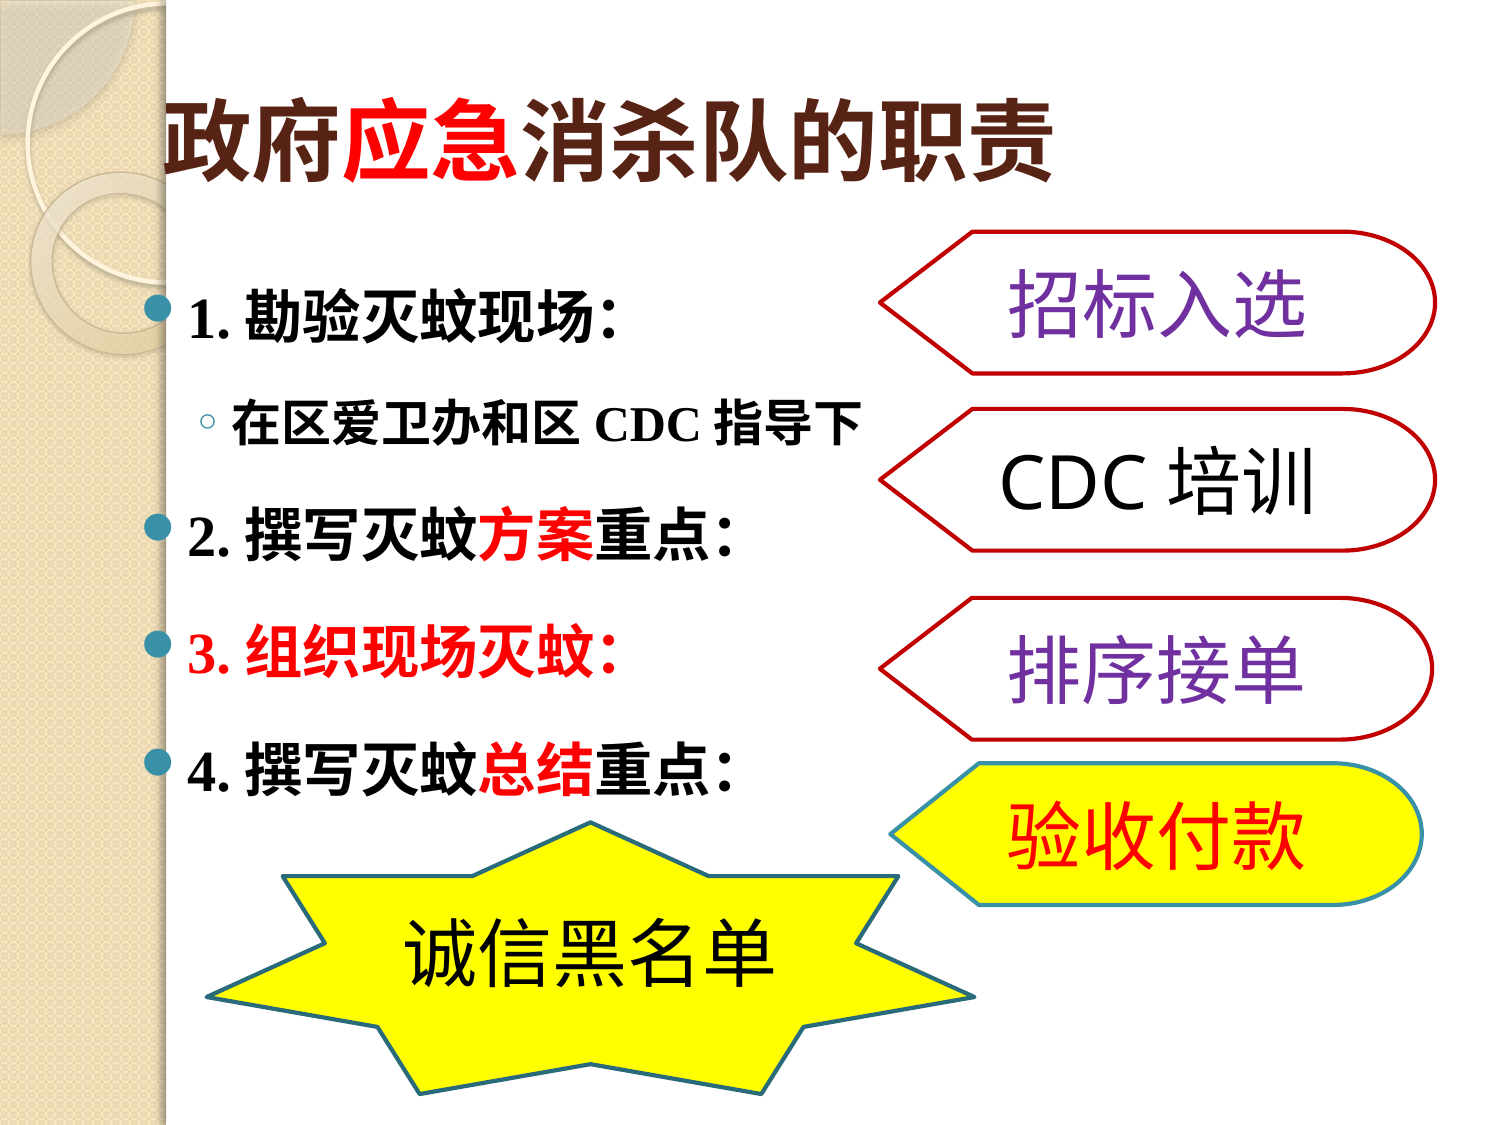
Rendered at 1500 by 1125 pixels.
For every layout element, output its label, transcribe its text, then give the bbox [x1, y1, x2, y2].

text_box 验收付款 [888, 761, 1424, 908]
text_box CDC培训 [877, 406, 1438, 553]
text_box 招标入选 [877, 229, 1438, 376]
title 政府应急消杀队的职责 [147, 45, 1466, 233]
list 1.勘验灭蚊现场： 在区爱卫办和区CDC指导下 2.撰写灭蚊方案重点： 3.组织现场灭蚊： 4.撰写灭蚊总结重点： [112, 237, 904, 1025]
text_box 排序接单 [877, 595, 1435, 742]
text_box 诚信黑名单 [204, 820, 977, 1097]
